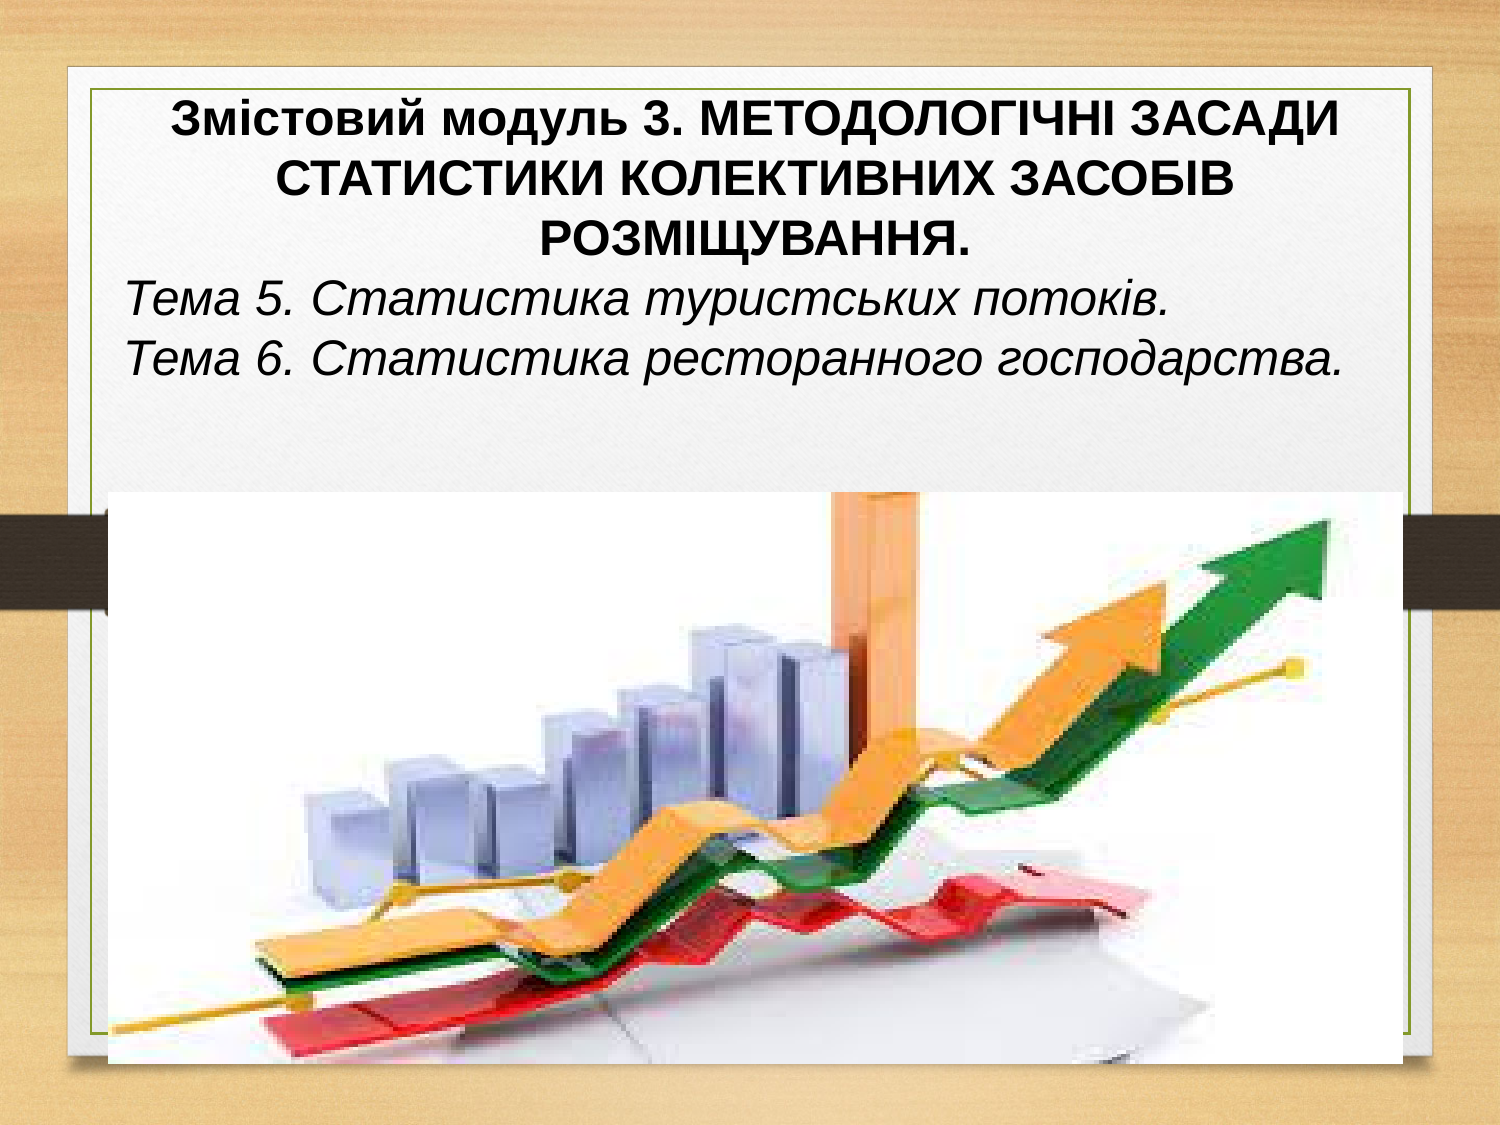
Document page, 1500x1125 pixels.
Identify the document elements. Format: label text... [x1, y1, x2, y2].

picture [0, 0, 1500, 1125]
text_box Змістовий модуль 3. МЕТОДОЛОГІЧНІ ЗАСАДИ СТАТИСТИКИ КОЛЕКТИВНИХ ЗАСОБІВ РОЗМІЩУВАННЯ. Тема 5. Статистика туристських потоків. Тема 6. Статистика ресторанного господарства. [108, 78, 1403, 393]
